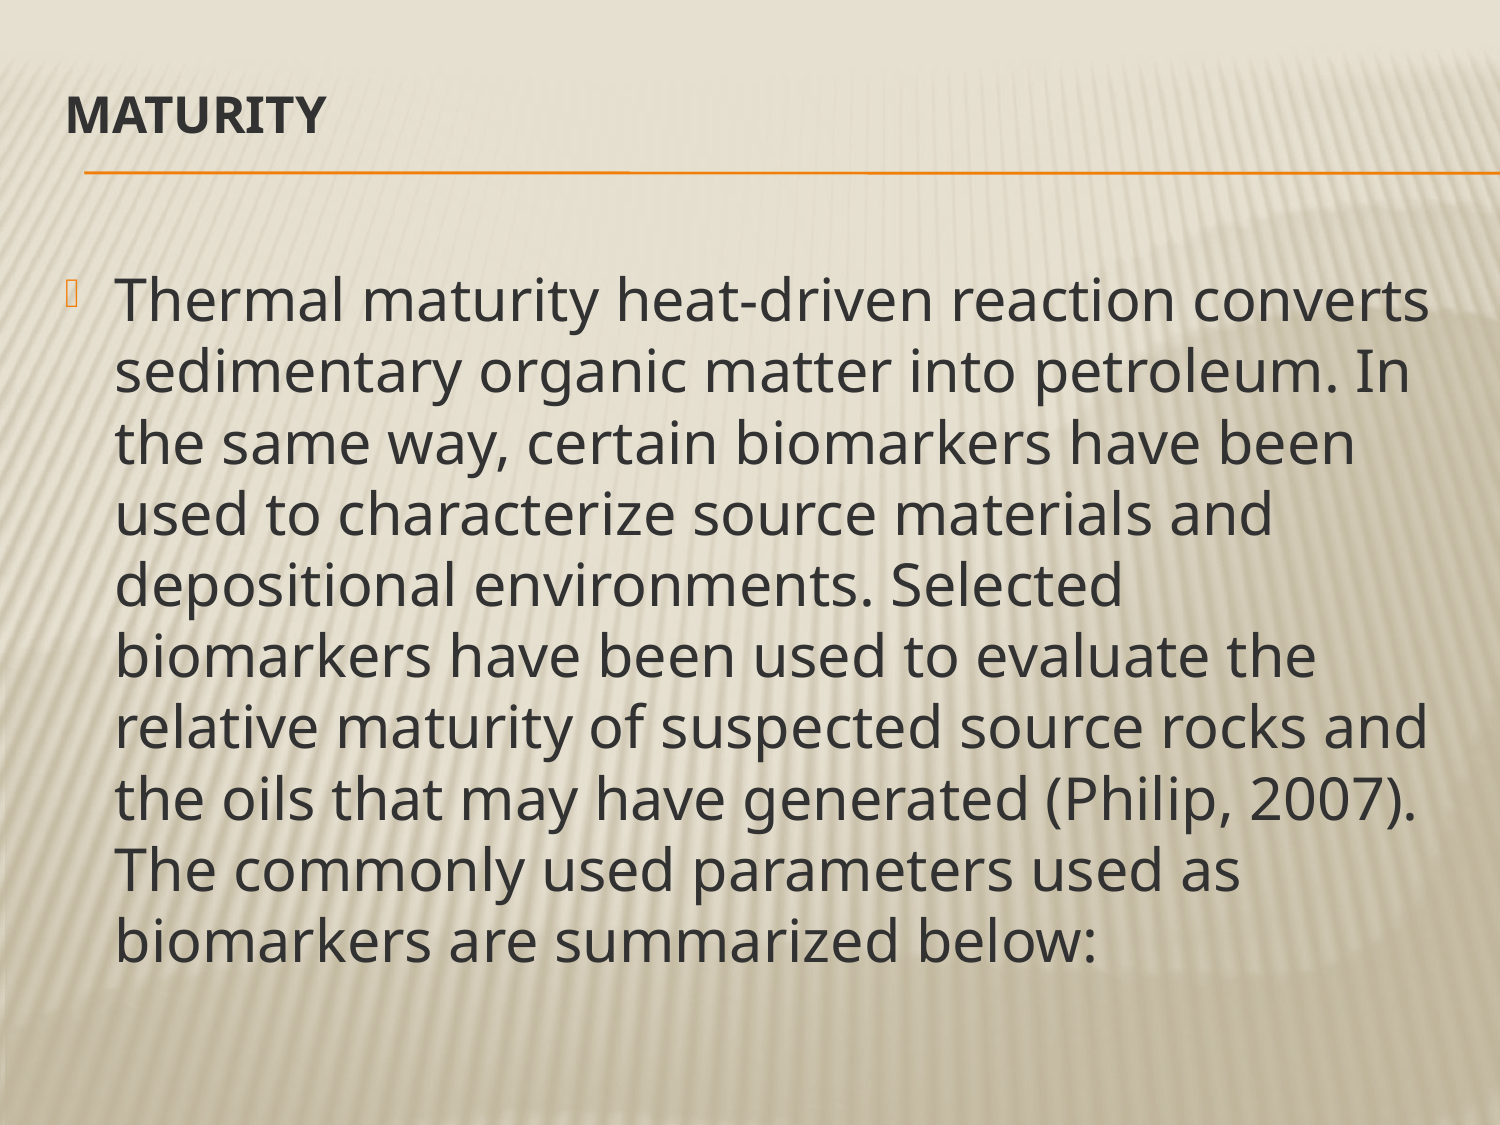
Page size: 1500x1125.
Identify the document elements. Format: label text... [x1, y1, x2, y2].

title Maturity [50, 75, 1475, 213]
list Thermal maturity heat-driven reaction converts sedimentary organic matter into petroleum. In the same way, certain biomarkers have been used to characterize source materials and depositional environments. Selected biomarkers have been used to evaluate the relative maturity of suspected source rocks and the oils that may have generated (Philip, 2007). The commonly used parameters used as biomarkers are summarized below: [50, 254, 1475, 998]
